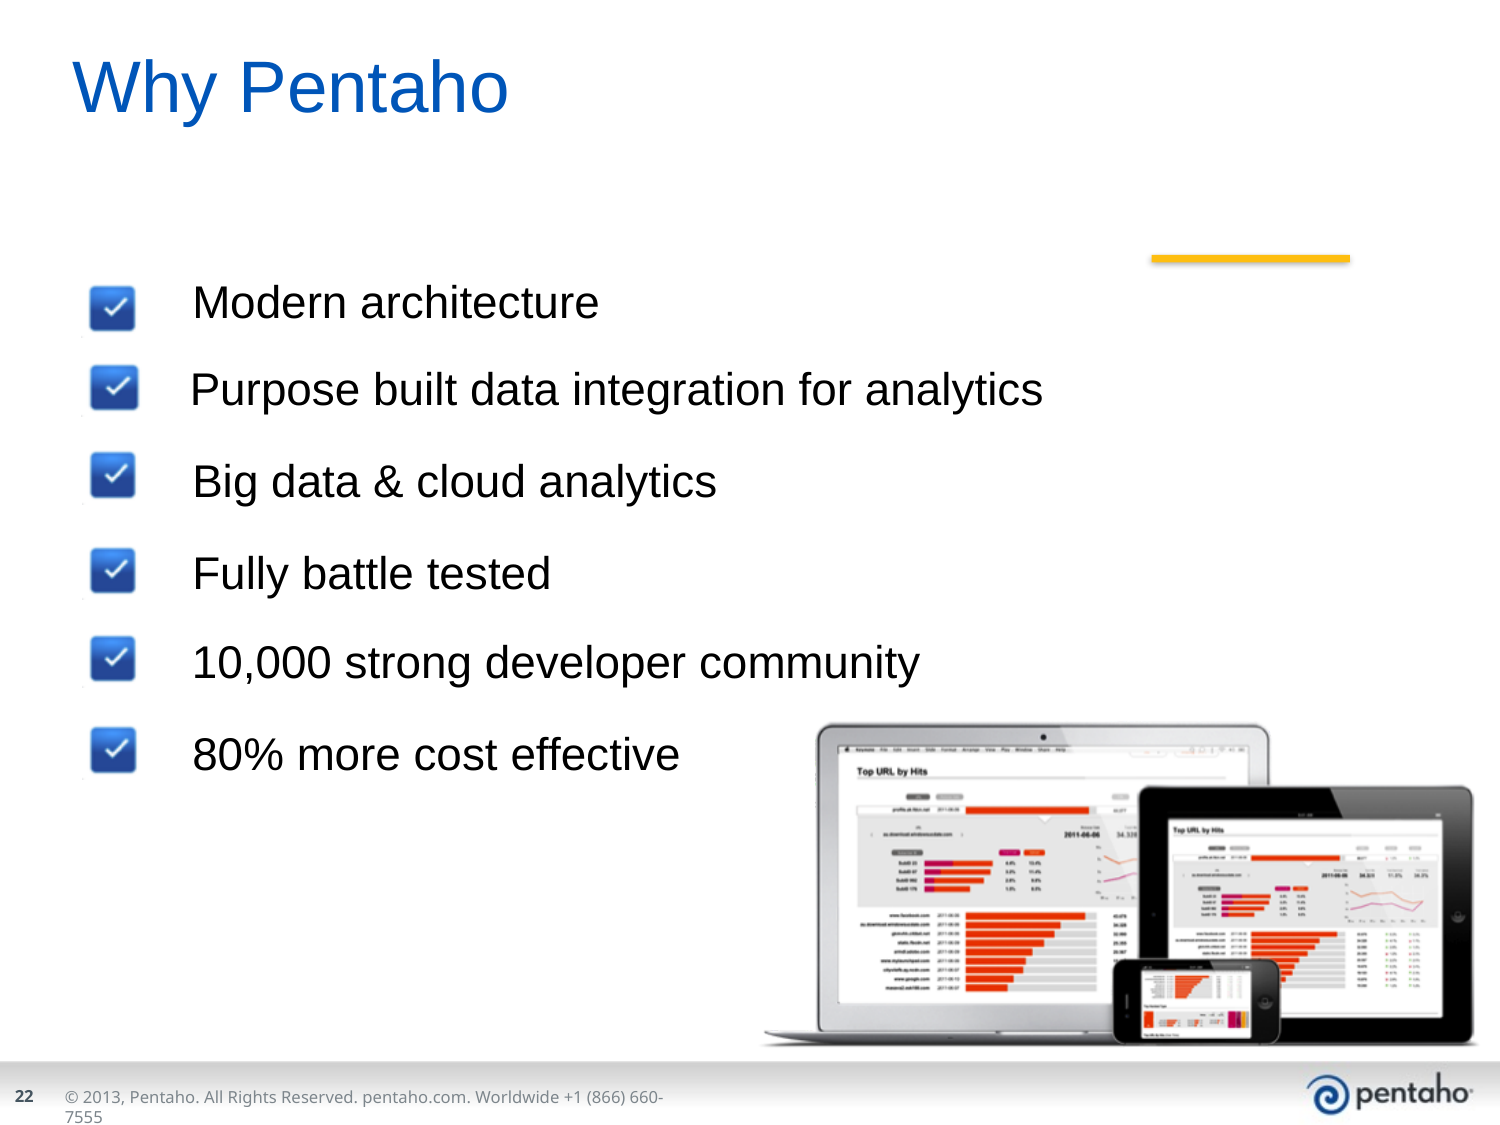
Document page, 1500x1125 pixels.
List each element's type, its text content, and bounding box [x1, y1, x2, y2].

title Why Pentaho [57, 32, 1445, 125]
picture [0, 705, 1500, 1125]
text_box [82, 716, 1376, 788]
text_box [81, 351, 1369, 423]
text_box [81, 536, 1376, 608]
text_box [81, 624, 1301, 697]
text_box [81, 444, 1363, 516]
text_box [81, 265, 1363, 338]
text_box [1151, 254, 1351, 263]
